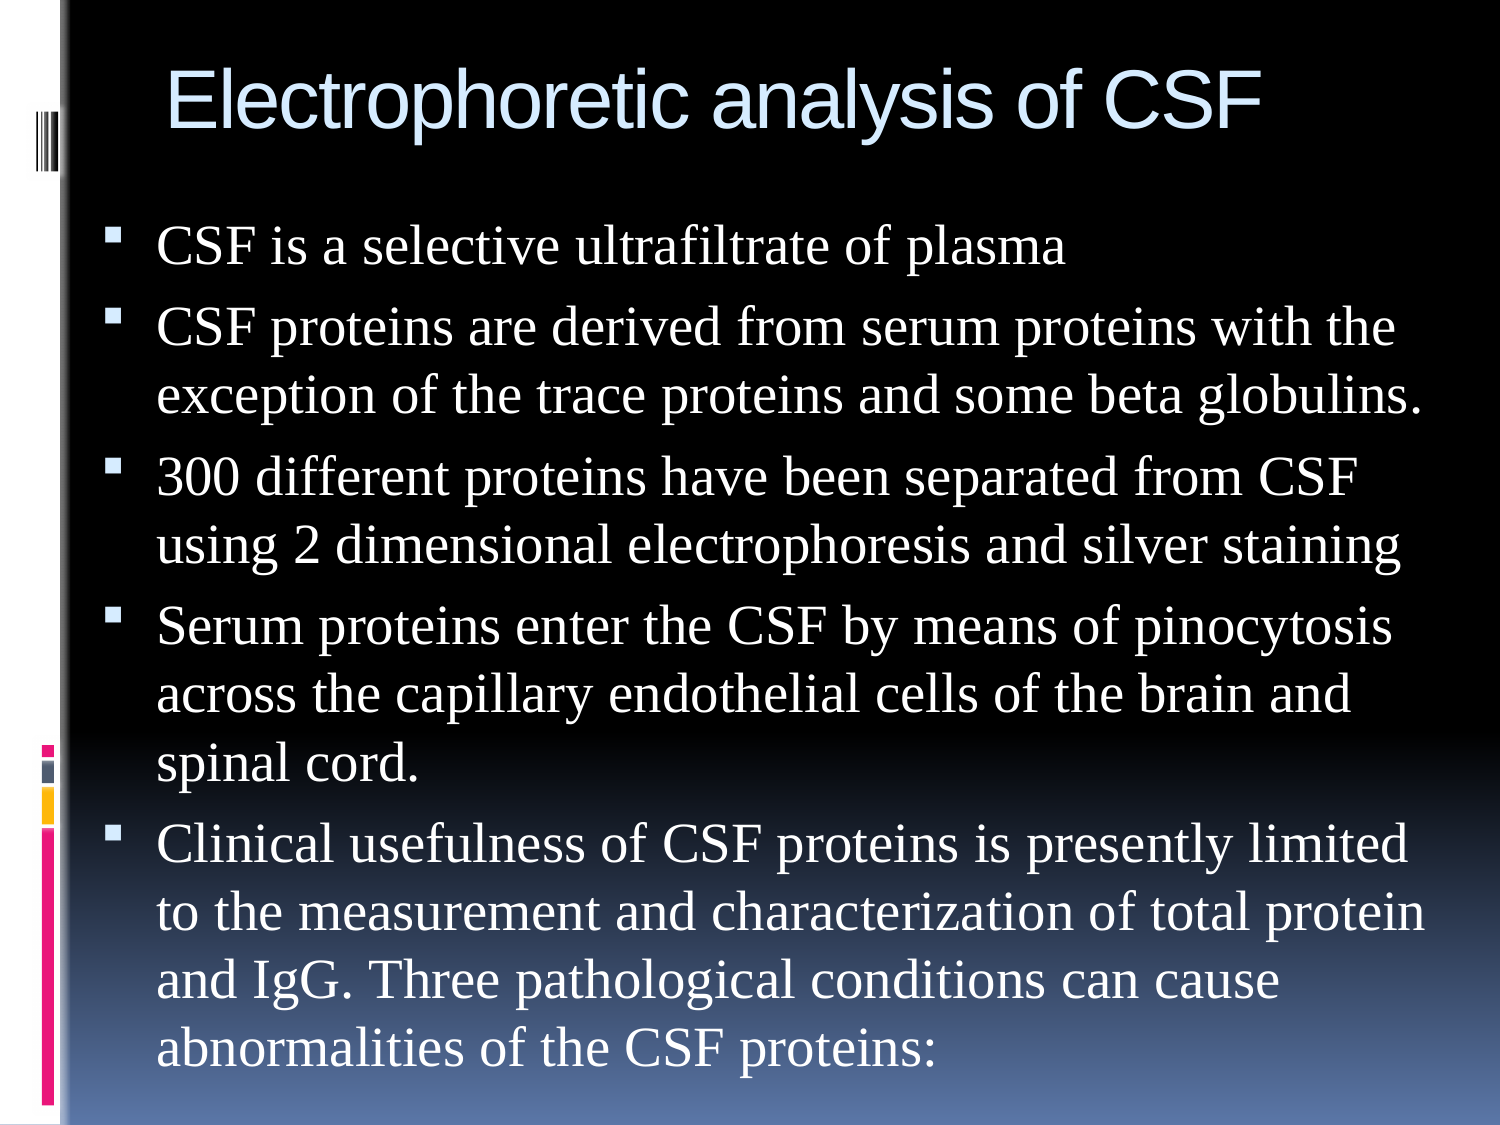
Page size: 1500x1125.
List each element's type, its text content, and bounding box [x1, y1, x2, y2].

list CSF is a selective ultrafiltrate of plasma CSF proteins are derived from serum proteins with the exception of the trace proteins and some beta globulins. 300 different proteins have been separated from CSF using 2 dimensional electrophoresis and silver staining Serum proteins enter the CSF by means of pinocytosis across the capillary endothelial cells of the brain and spinal cord. Clinical usefulness of CSF proteins is presently limited to the measurement and characterization of total protein and IgG. Three pathological conditions can cause abnormalities of the CSF proteins: [75, 200, 1475, 1100]
title Electrophoretic analysis of CSF [150, 37, 1425, 175]
